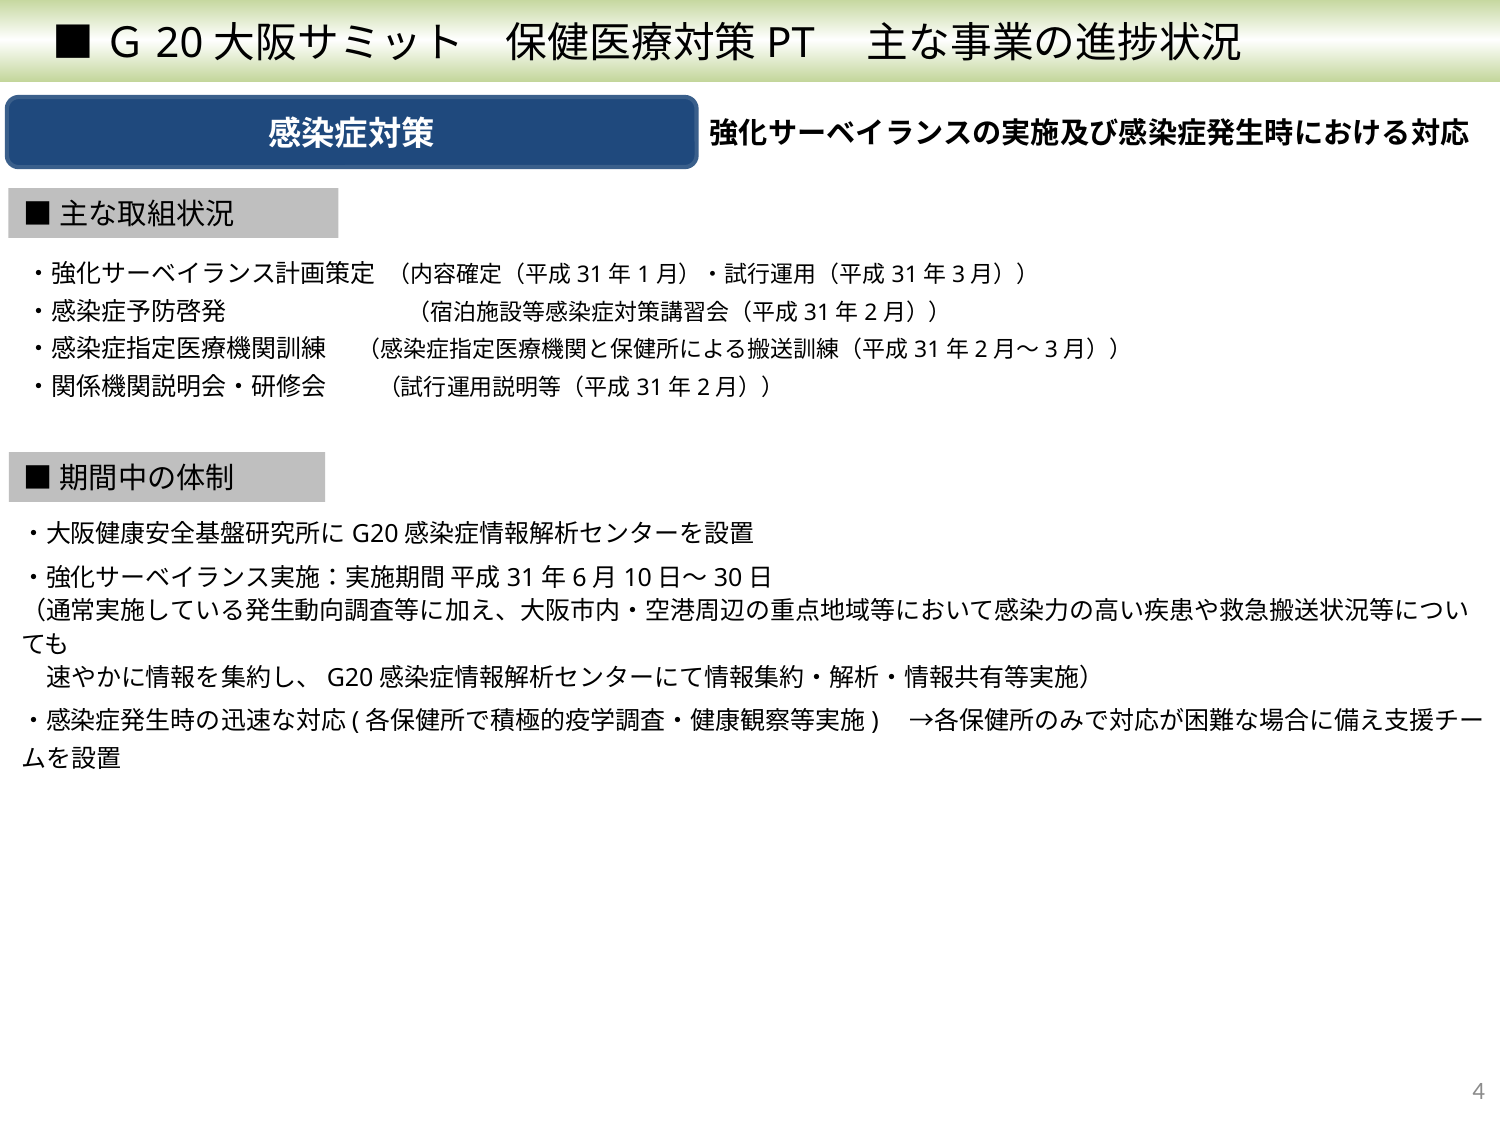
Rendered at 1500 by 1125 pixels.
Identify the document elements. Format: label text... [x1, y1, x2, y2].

text_box 感染症対策 [4, 94, 699, 170]
text_box ■主な取組状況 [8, 188, 339, 238]
slide_number 3 [1149, 1059, 1500, 1120]
text_box ・強化サーベイランス計画策定 （内容確定（平成31年1月）・試行運用（平成31年3月）） ・感染症予防啓発 （宿泊施設等感染症対策講習会（平成31年2月）） ・感染症指定医療機関訓練 （感染症指定医療機関と保健所による搬送訓練（平成31年2月～3月）） ・関係機関説明会・研修会 （試行運用説明等（平成31年2月）） [12, 242, 1467, 408]
text_box 強化サーベイランスの実施及び感染症発生時における対応 [694, 117, 1495, 191]
text_box ・大阪健康安全基盤研究所にG20感染症情報解析センターを設置 ・強化サーベイランス実施：実施期間 平成31年6月10日～30日 （通常実施している発生動向調査等に加え、大阪市内・空港周辺の重点地域等において感染力の高い疾患や救急搬送状況等についても 速やかに情報を集約し、G20感染症情報解析センターにて情報集約・解析・情報共有等実施） ・感染症発生時の迅速な対応(各保健所で積極的疫学調査・健康観察等実施) →各保健所のみで対応が困難な場合に備え支援チームを設置 [6, 502, 1500, 818]
text_box ■ Ｇ20大阪サミット 保健医療対策PT 主な事業の進捗状況 [0, 0, 1500, 83]
text_box ■期間中の体制 [8, 452, 326, 502]
